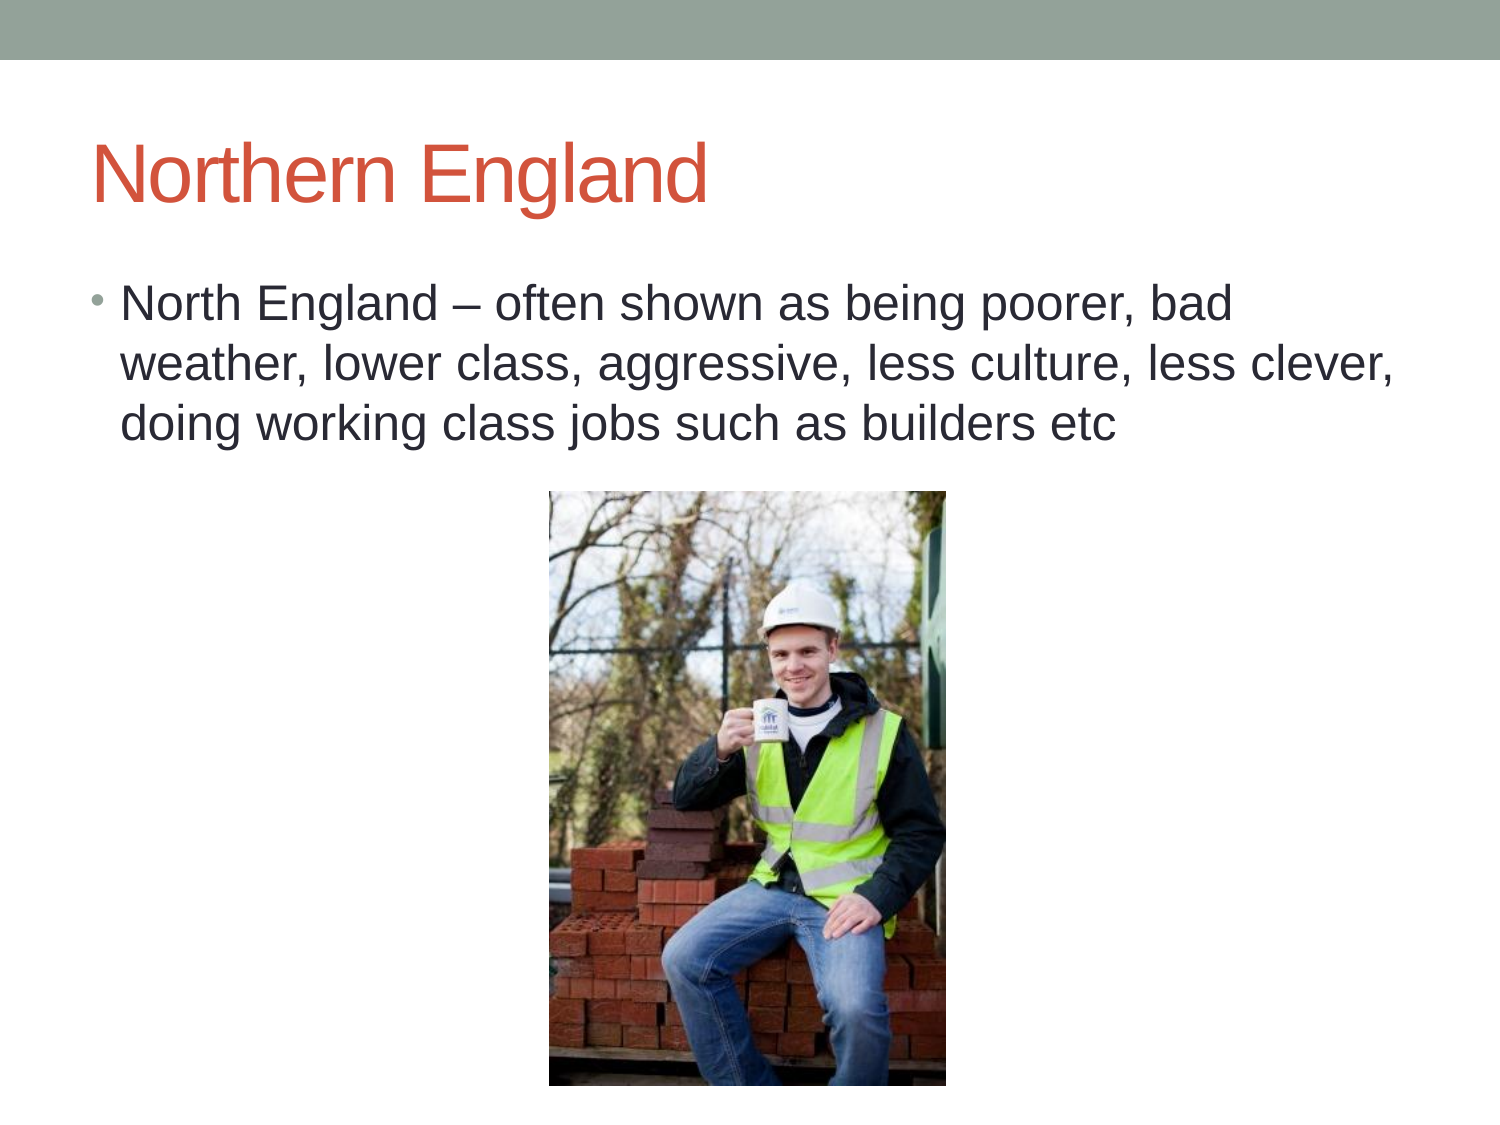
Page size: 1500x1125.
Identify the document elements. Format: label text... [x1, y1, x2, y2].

picture [548, 491, 947, 1087]
title Northern England [75, 87, 1425, 250]
list North England – often shown as being poorer, bad weather, lower class, aggressive, less culture, less clever, doing working class jobs such as builders etc [75, 262, 1425, 1063]
